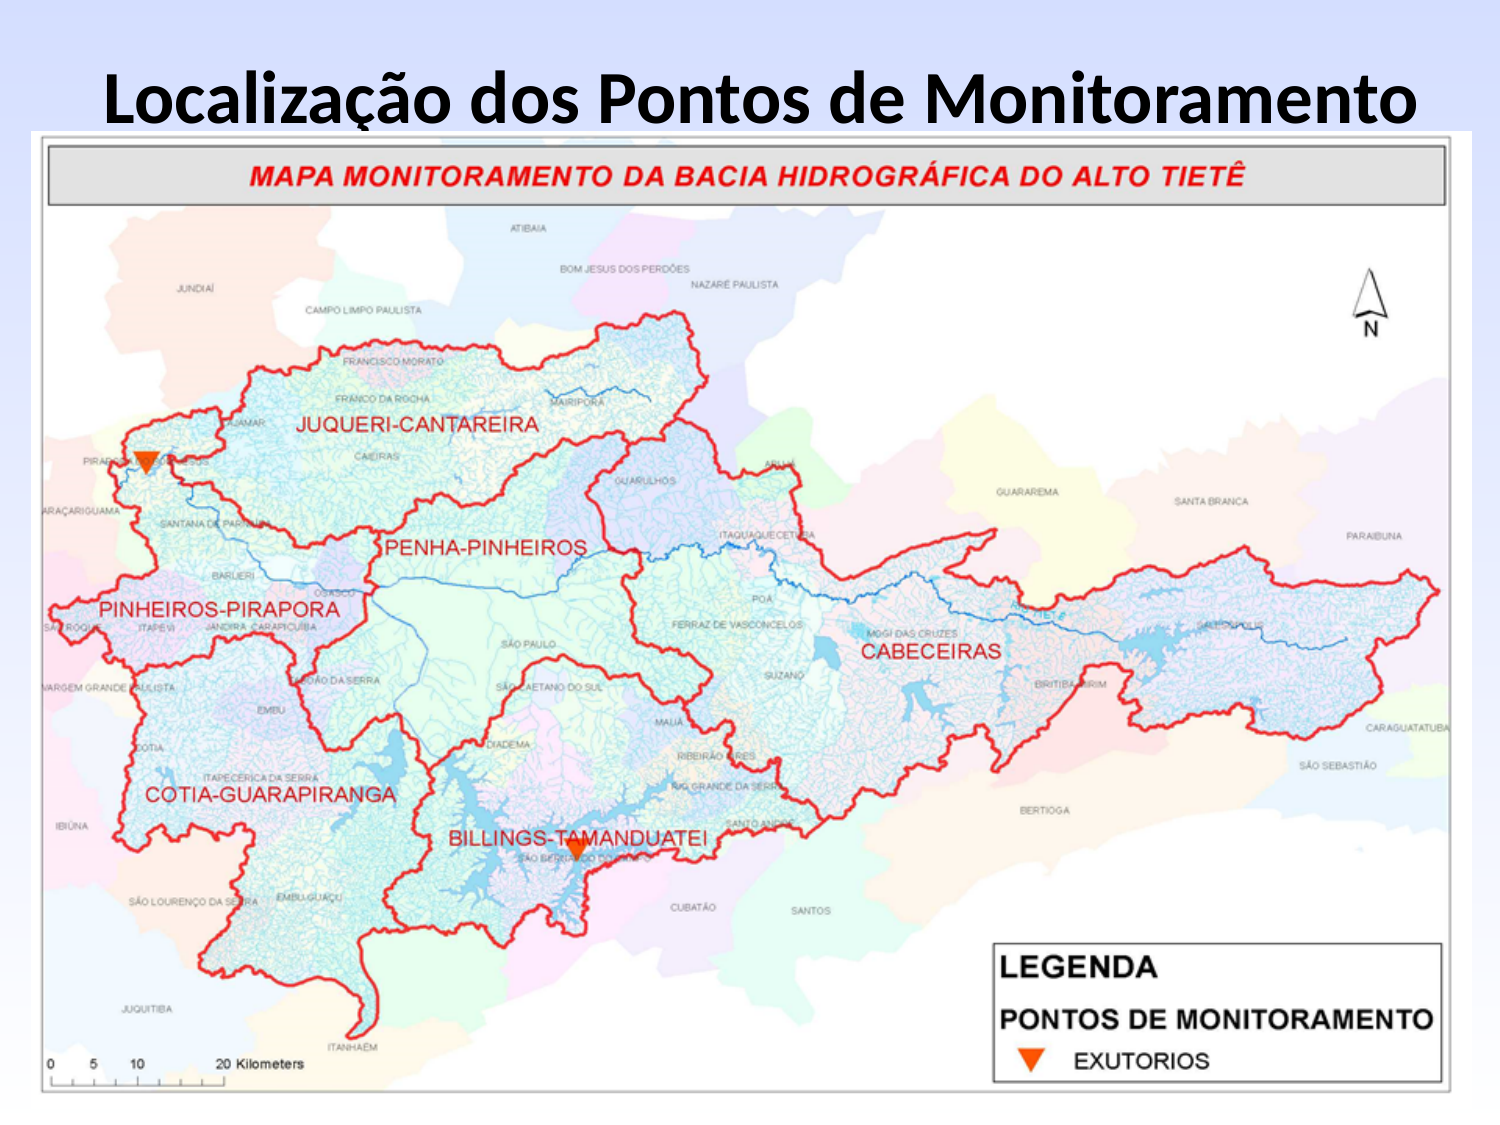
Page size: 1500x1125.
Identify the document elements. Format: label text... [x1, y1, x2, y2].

picture [31, 131, 1473, 1109]
title Localização dos Pontos de Monitoramento [86, 0, 1438, 130]
